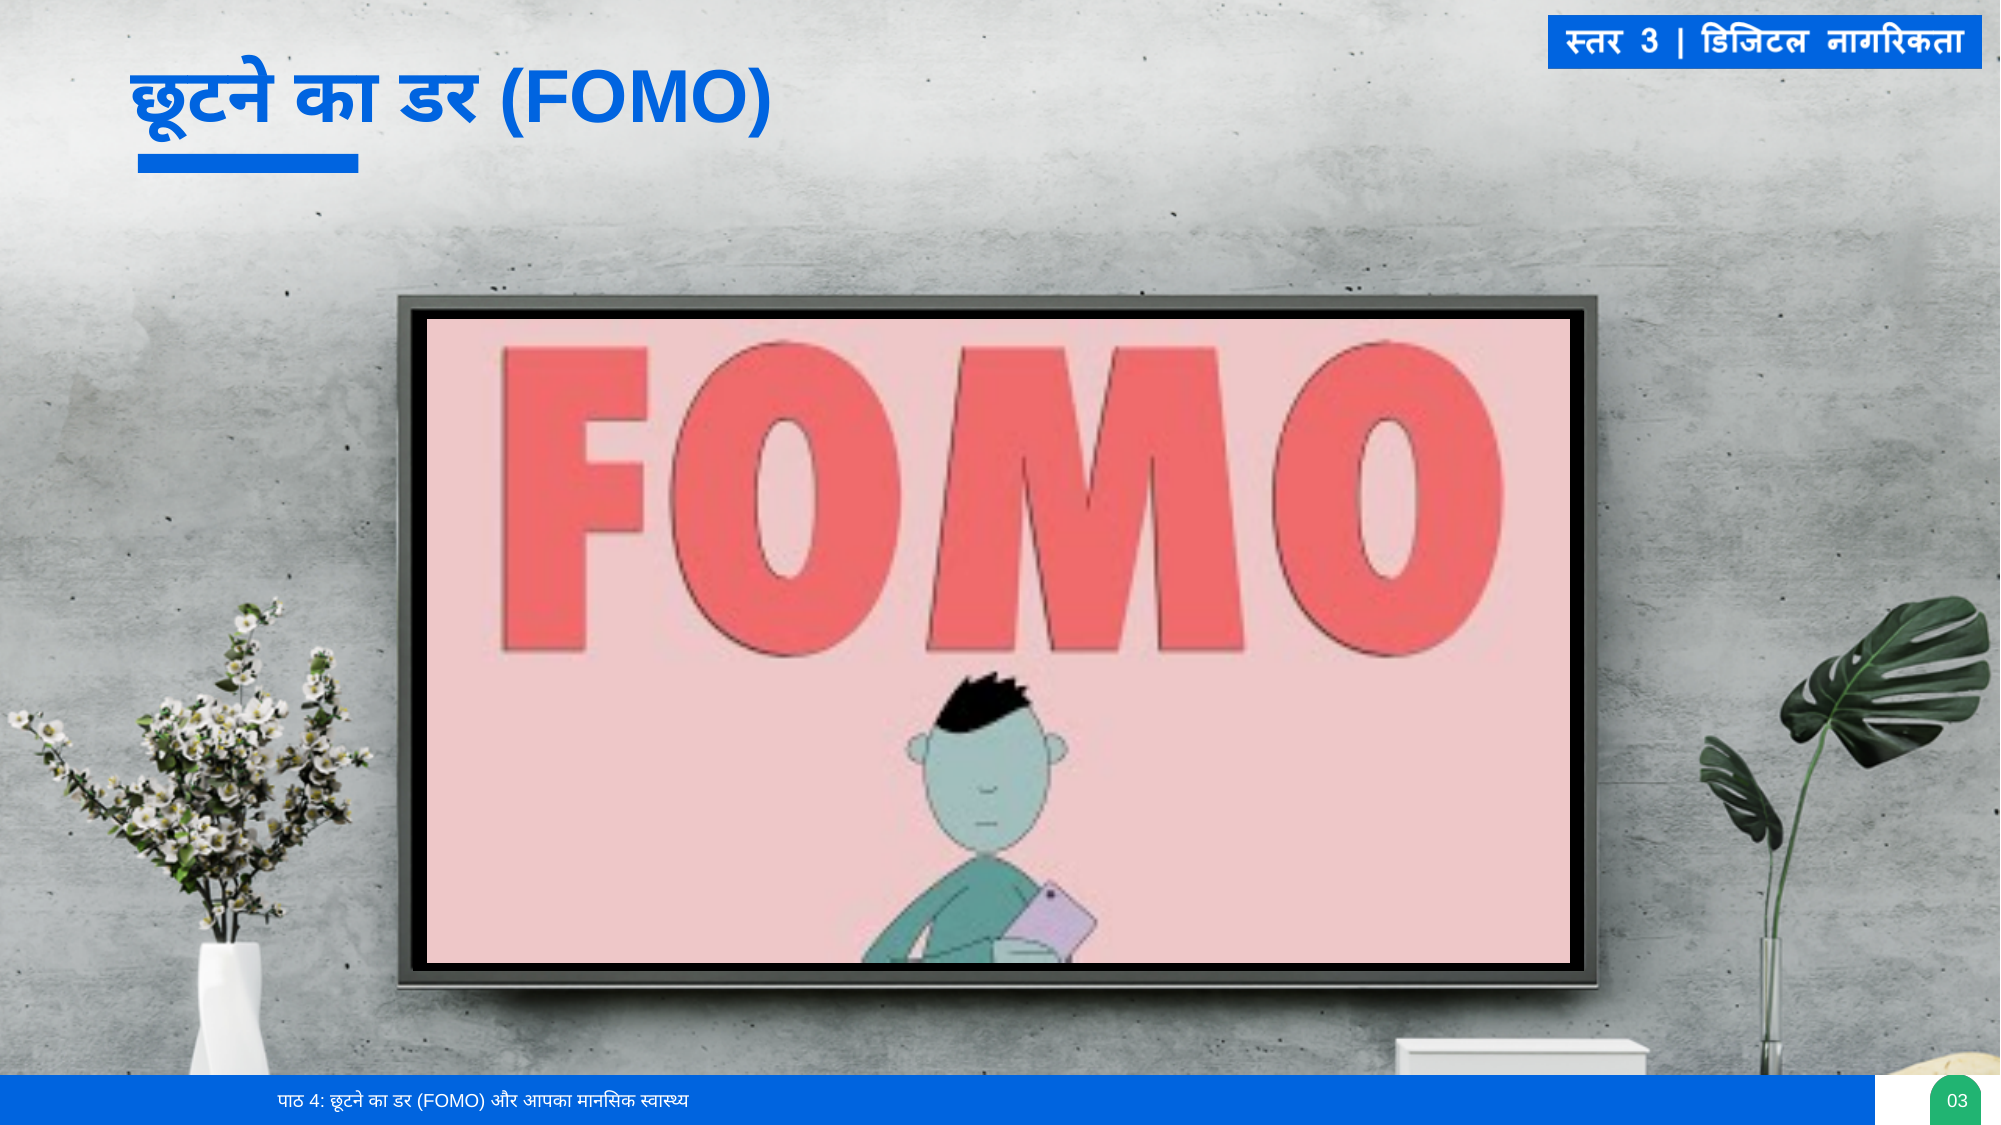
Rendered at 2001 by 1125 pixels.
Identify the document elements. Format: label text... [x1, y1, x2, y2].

picture [0, 0, 2000, 1077]
slide_number 0‹#› [1903, 1084, 1984, 1123]
footer पाठ 4: छूटने का डर (FOMO) और आपका मानसिक स्वास्थ्य [262, 1084, 938, 1123]
